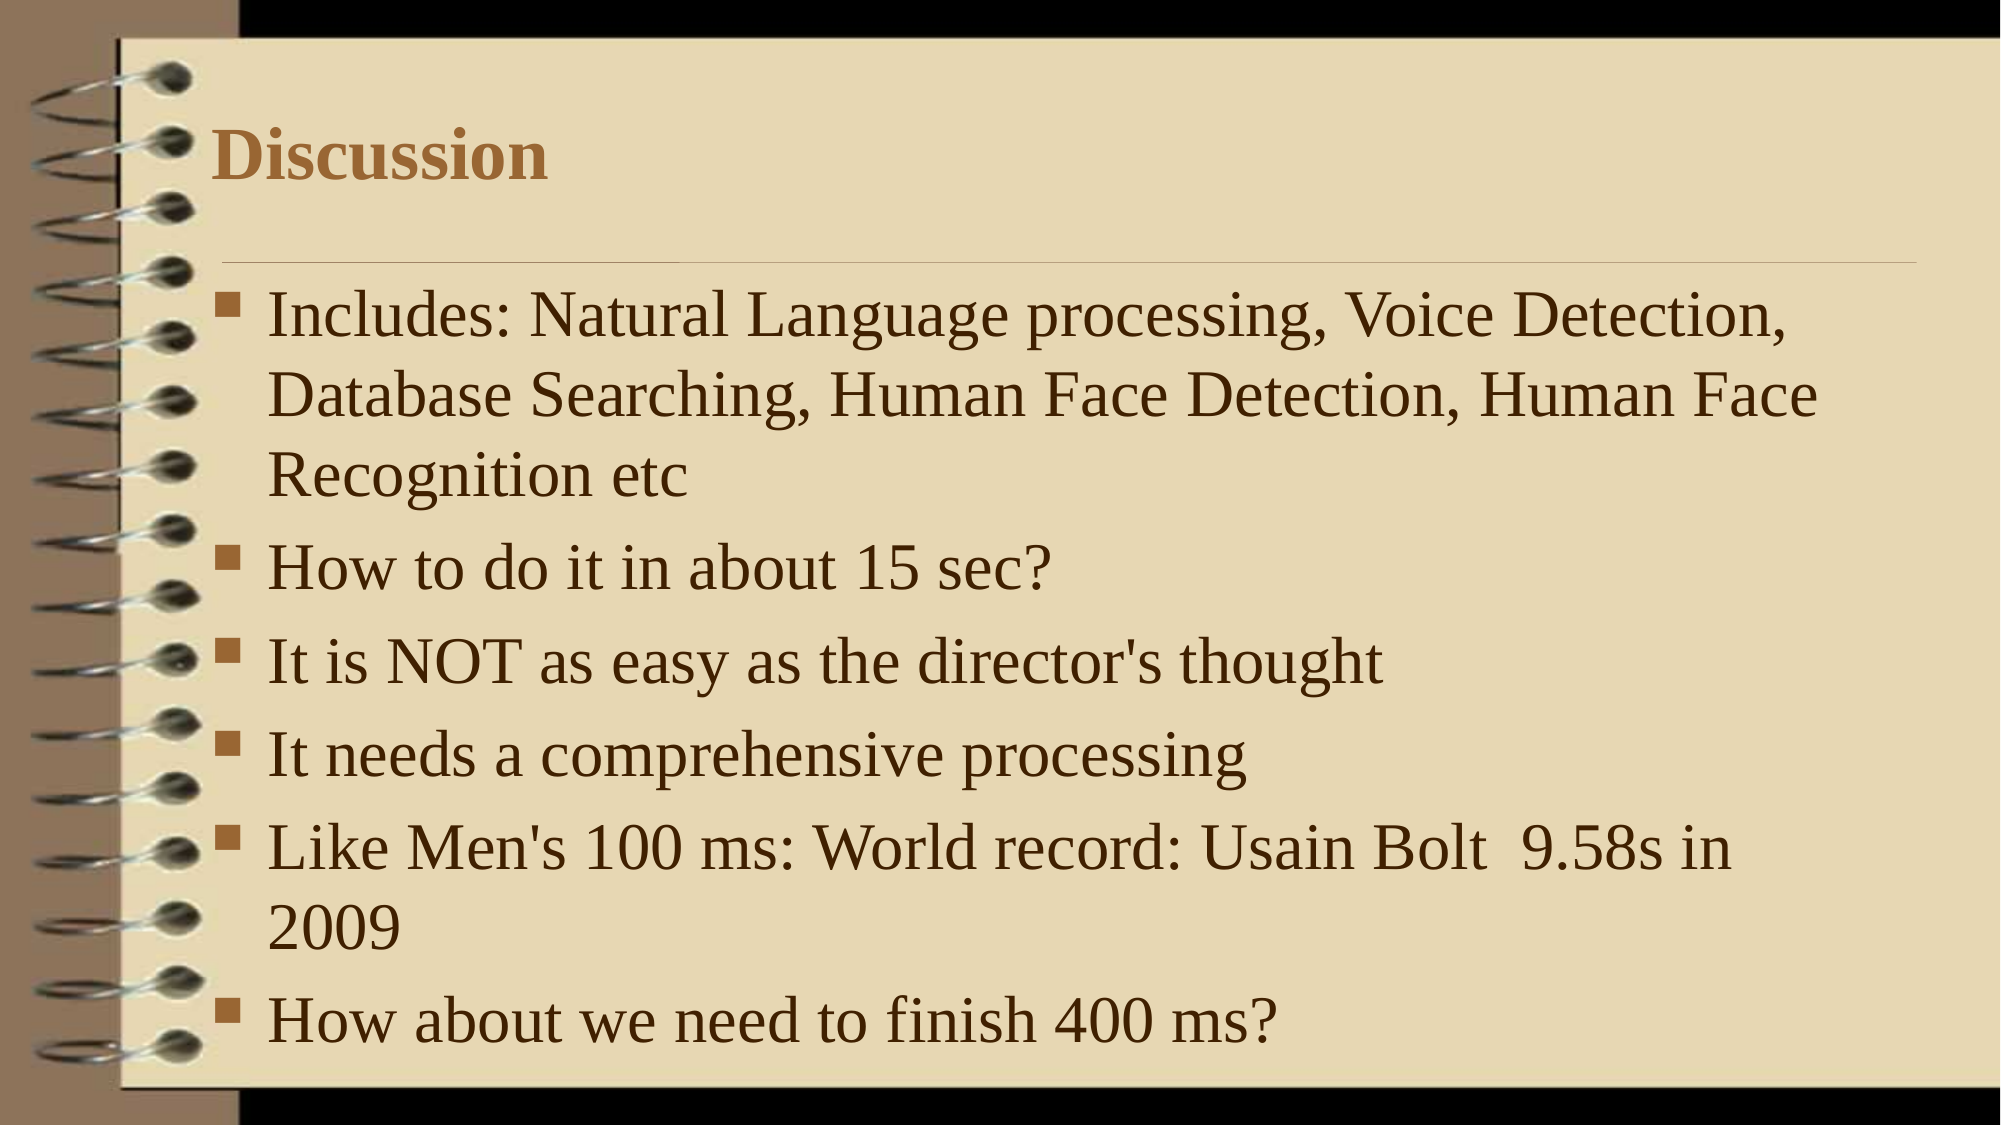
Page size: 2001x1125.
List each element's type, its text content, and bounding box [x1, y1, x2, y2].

title Discussion [196, 66, 1901, 234]
picture [0, 0, 2001, 1125]
list Includes: Natural Language processing, Voice Detection, Database Searching, Human Face Detection, Human Face Recognition etc How to do it in about 15 sec? It is NOT as easy as the director's thought It needs a comprehensive processing Like Men's 100 ms: World record: Usain Bolt 9.58s in 2009 How about we need to finish 400 ms? [196, 262, 1901, 977]
